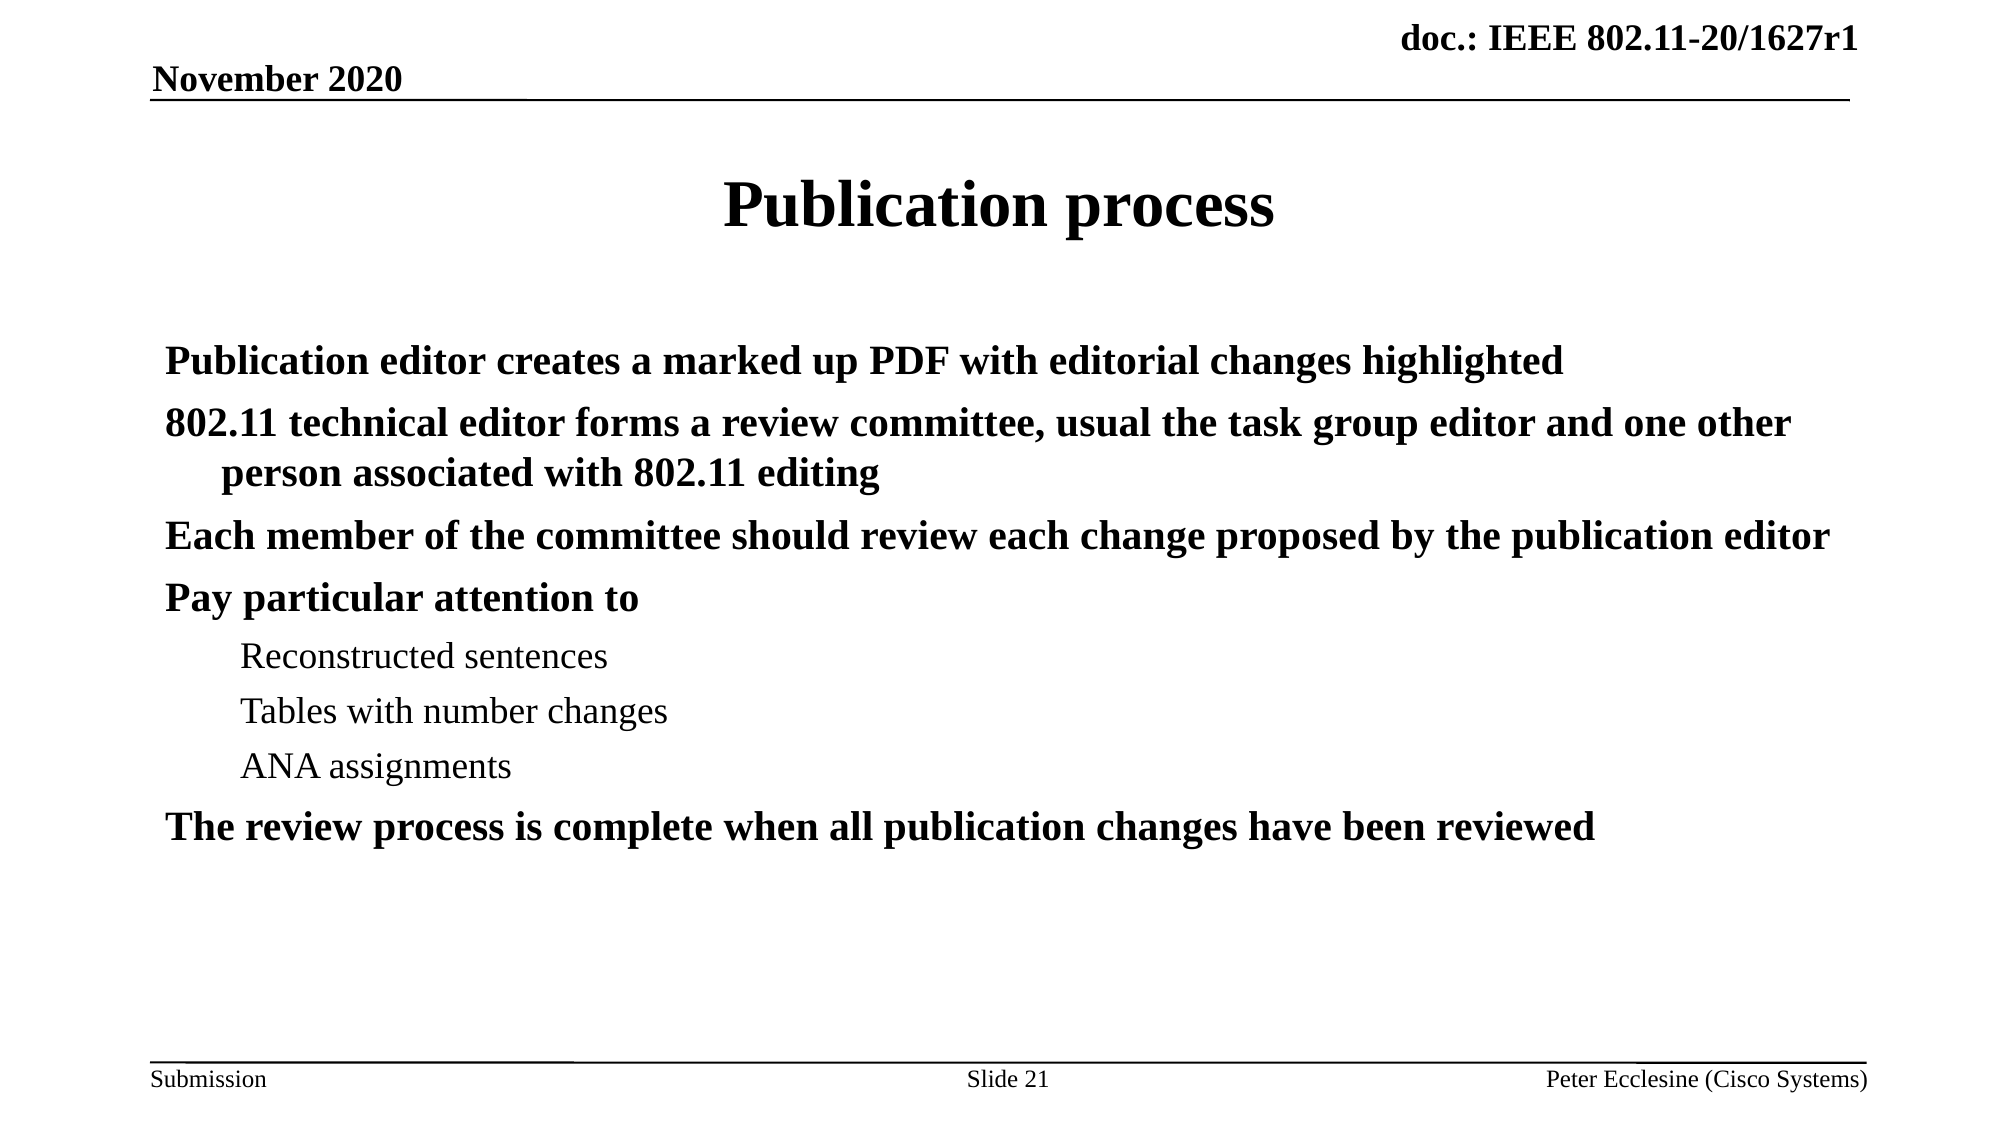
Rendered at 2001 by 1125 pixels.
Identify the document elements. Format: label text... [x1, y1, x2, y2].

slide_number Slide 21 [950, 1061, 1067, 1123]
list Publication editor creates a marked up PDF with editorial changes highlighted 802.11 technical editor forms a review committee, usual the task group editor and one other person associated with 802.11 editing Each member of the committee should review each change proposed by the publication editor Pay particular attention to Reconstructed sentences Tables with number changes ANA assignments The review process is complete when all publication changes have been reviewed [149, 324, 1850, 1000]
footer Peter Ecclesine (Cisco Systems) [1171, 1061, 1869, 1093]
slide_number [152, 54, 563, 100]
title Publication process [149, 112, 1850, 288]
